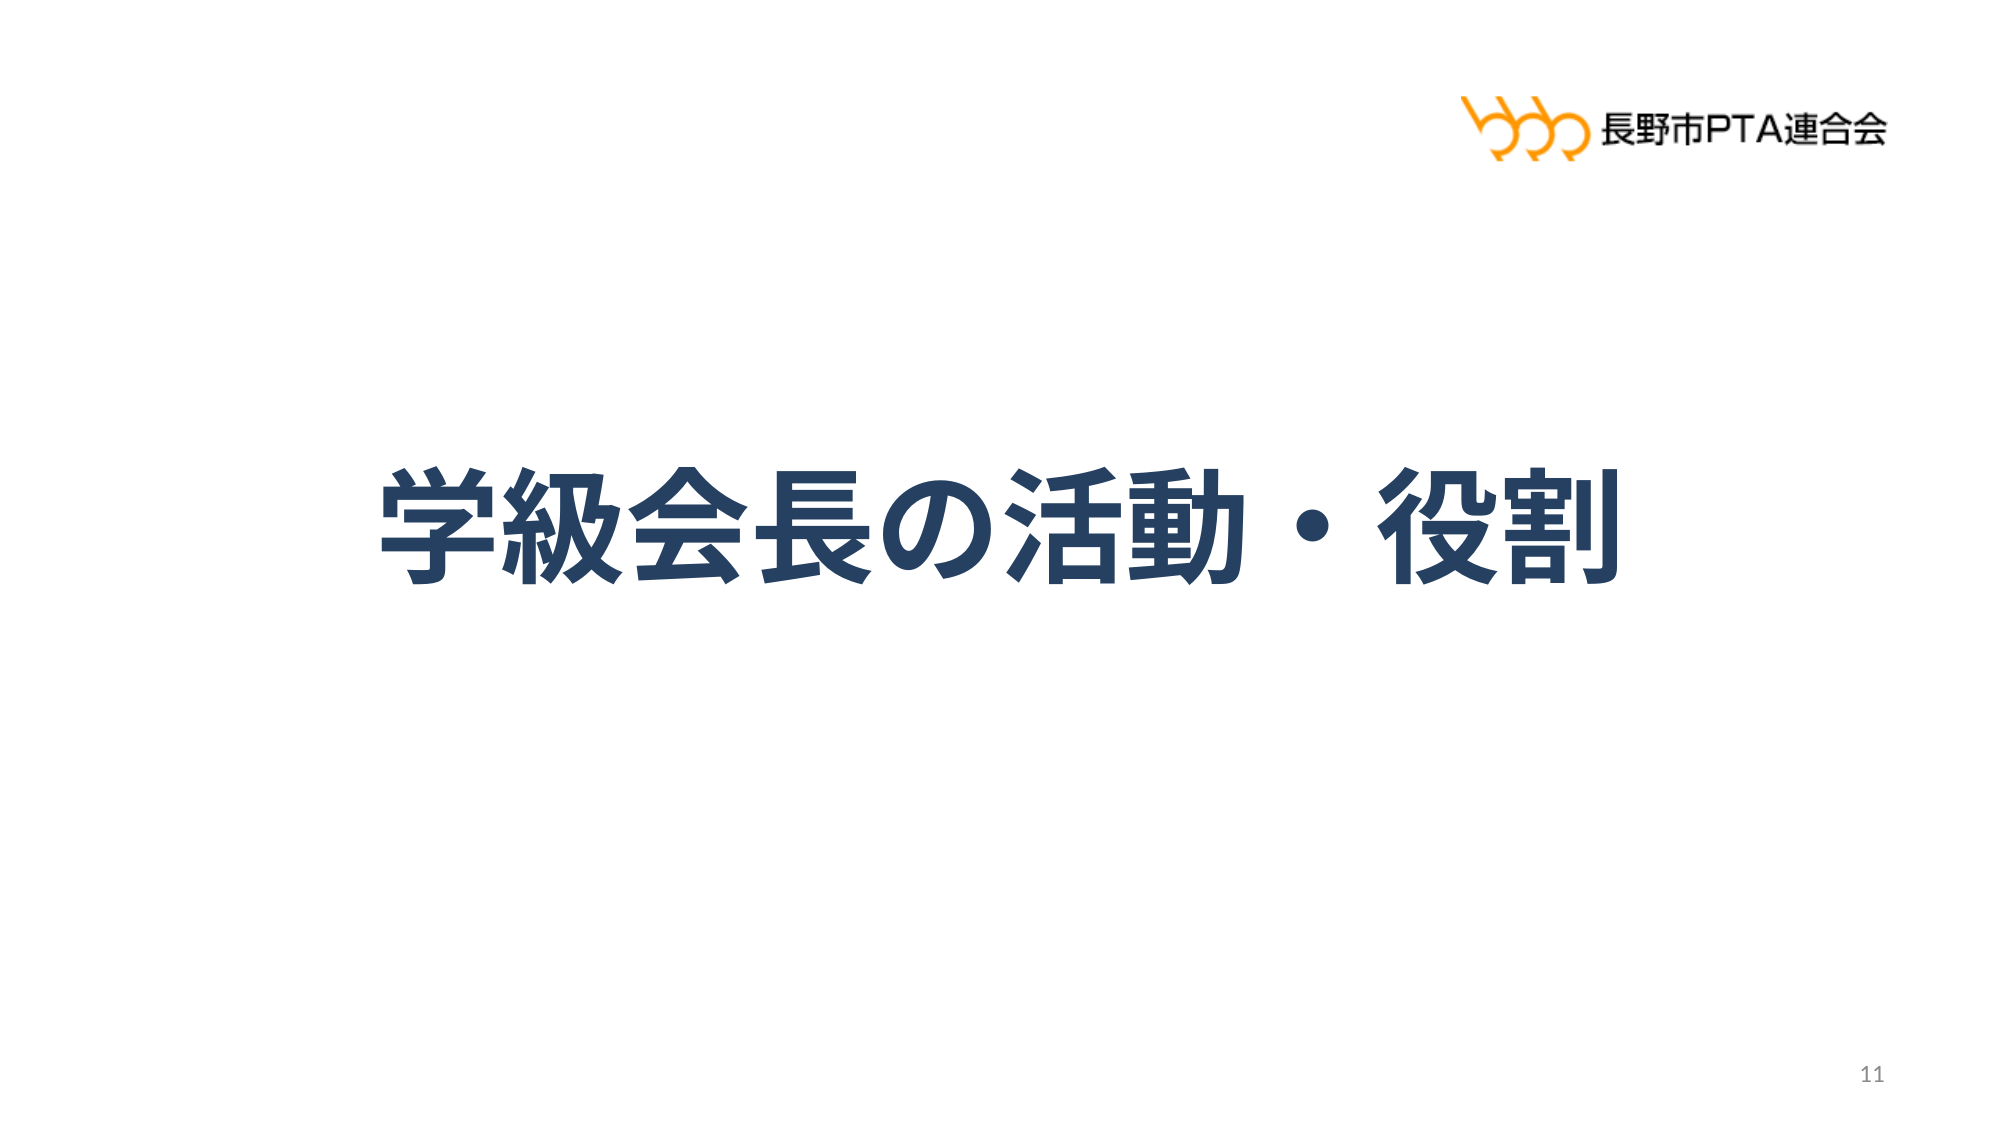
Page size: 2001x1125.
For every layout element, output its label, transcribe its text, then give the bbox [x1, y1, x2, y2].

picture [1460, 94, 1888, 163]
slide_number 11 [1433, 1042, 1900, 1103]
text_box 学級会長の活動・役割 [112, 448, 1888, 624]
